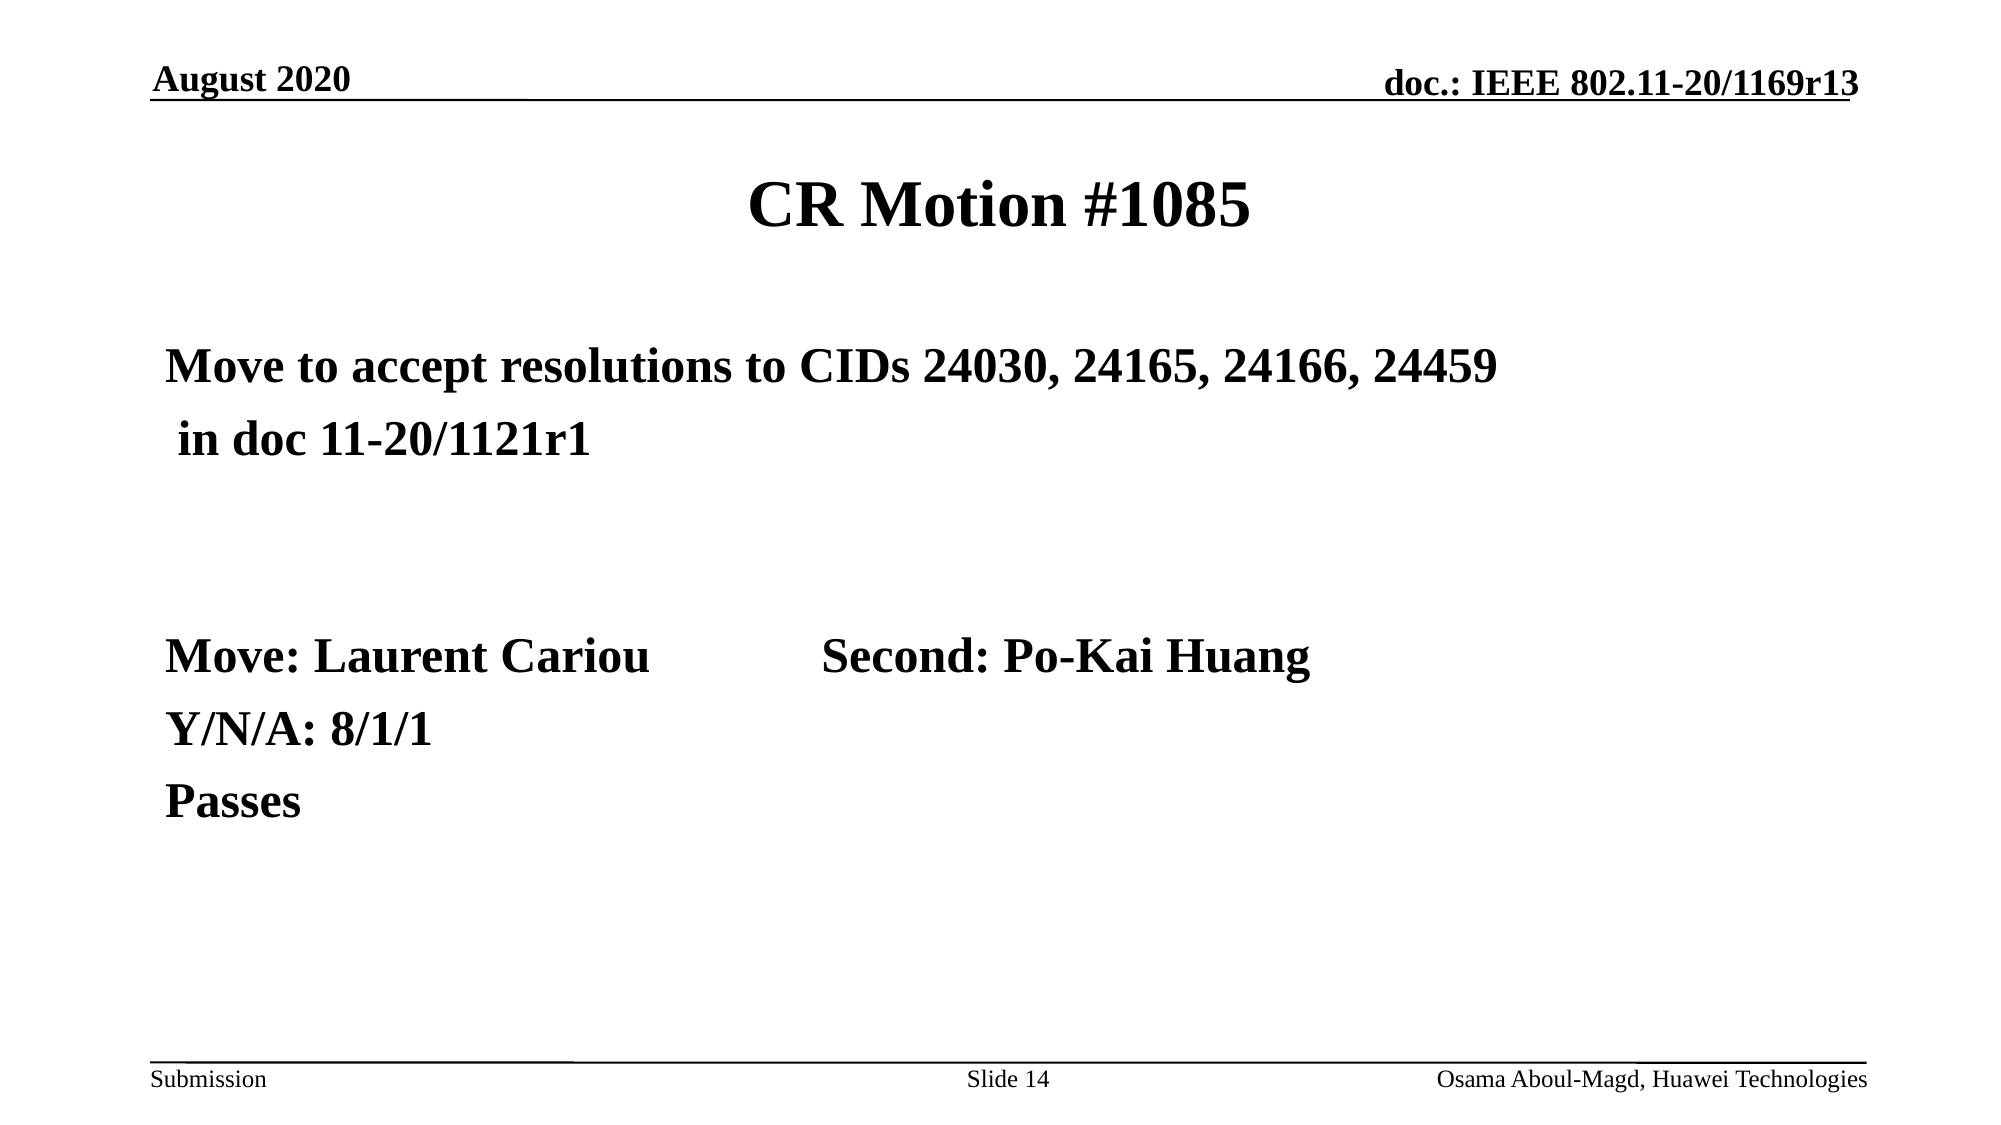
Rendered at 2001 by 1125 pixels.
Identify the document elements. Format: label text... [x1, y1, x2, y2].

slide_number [152, 54, 563, 100]
footer Osama Aboul-Magd, Huawei Technologies [1171, 1061, 1869, 1093]
slide_number Slide 14 [950, 1061, 1067, 1123]
title CR Motion #1085 [149, 112, 1850, 288]
list Move to accept resolutions to CIDs 24030, 24165, 24166, 24459 in doc 11-20/1121r1 Move: Laurent Cariou Second: Po-Kai Huang Y/N/A: 8/1/1 Passes [149, 324, 1850, 1000]
